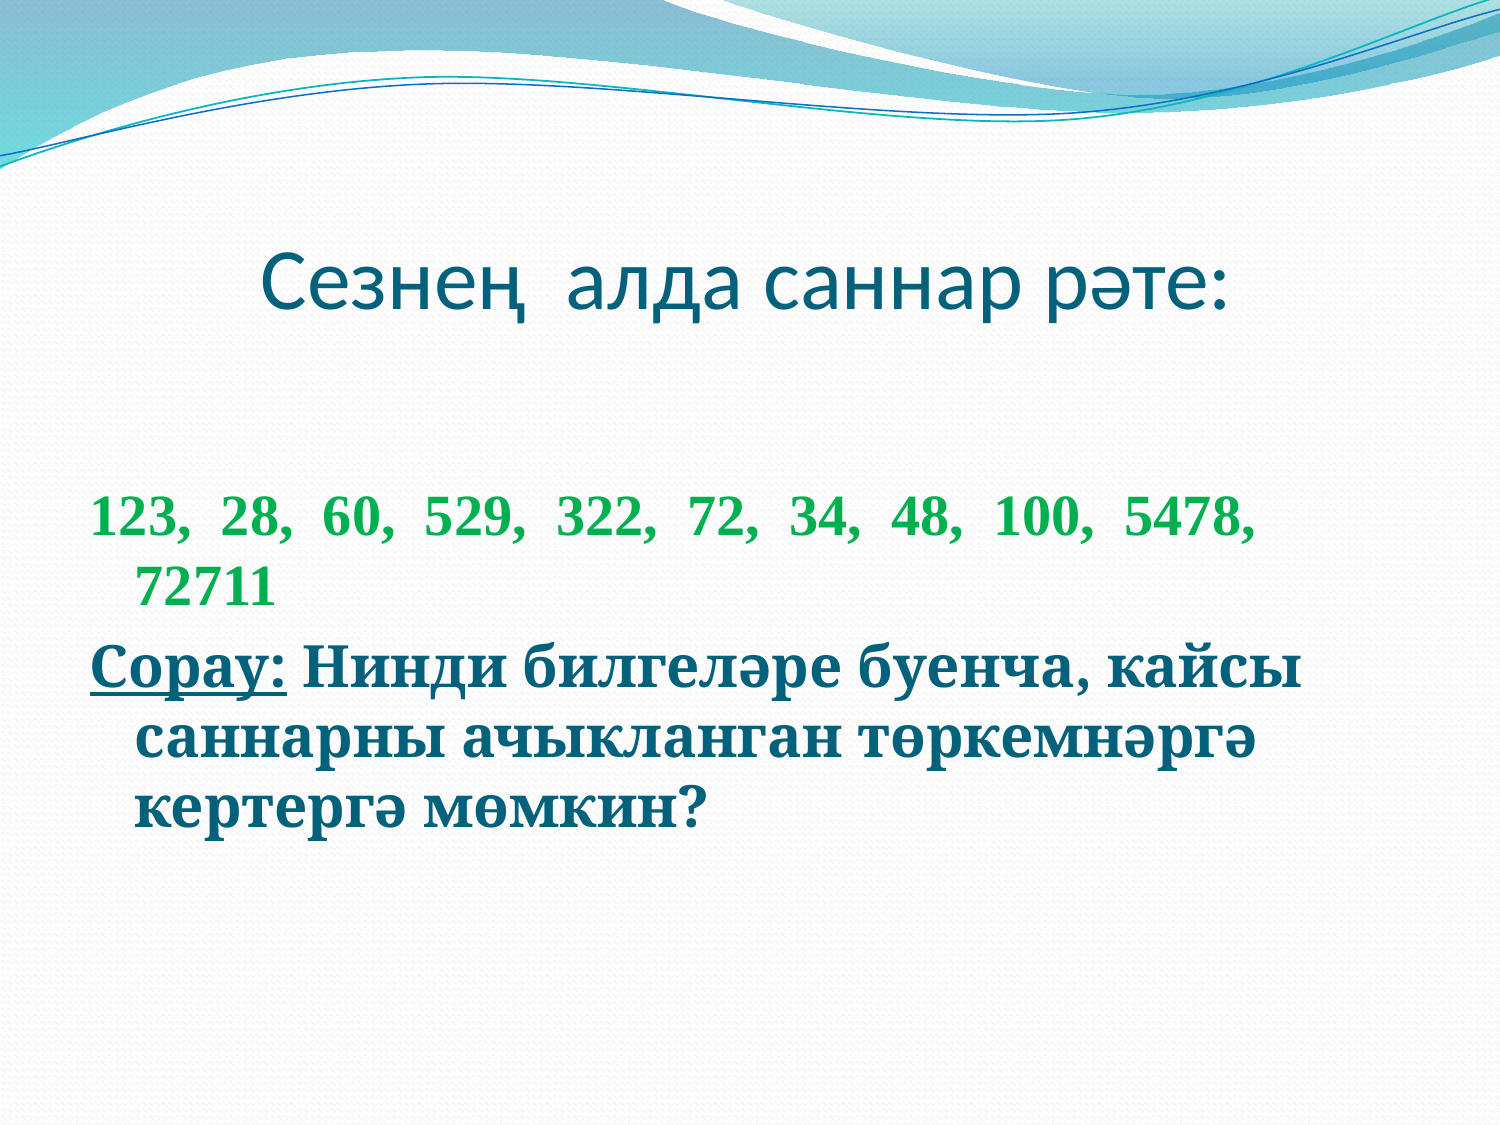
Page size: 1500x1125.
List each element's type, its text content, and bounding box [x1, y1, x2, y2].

list 123, 28, 60, 529, 322, 72, 34, 48, 100, 5478, 72711 Сорау: Нинди билгеләре буенча, кайсы саннарны ачыкланган төркемнәргә кертергә мөмкин? [75, 317, 1425, 1038]
title Сезнең алда саннар рәте: [63, 139, 1414, 327]
